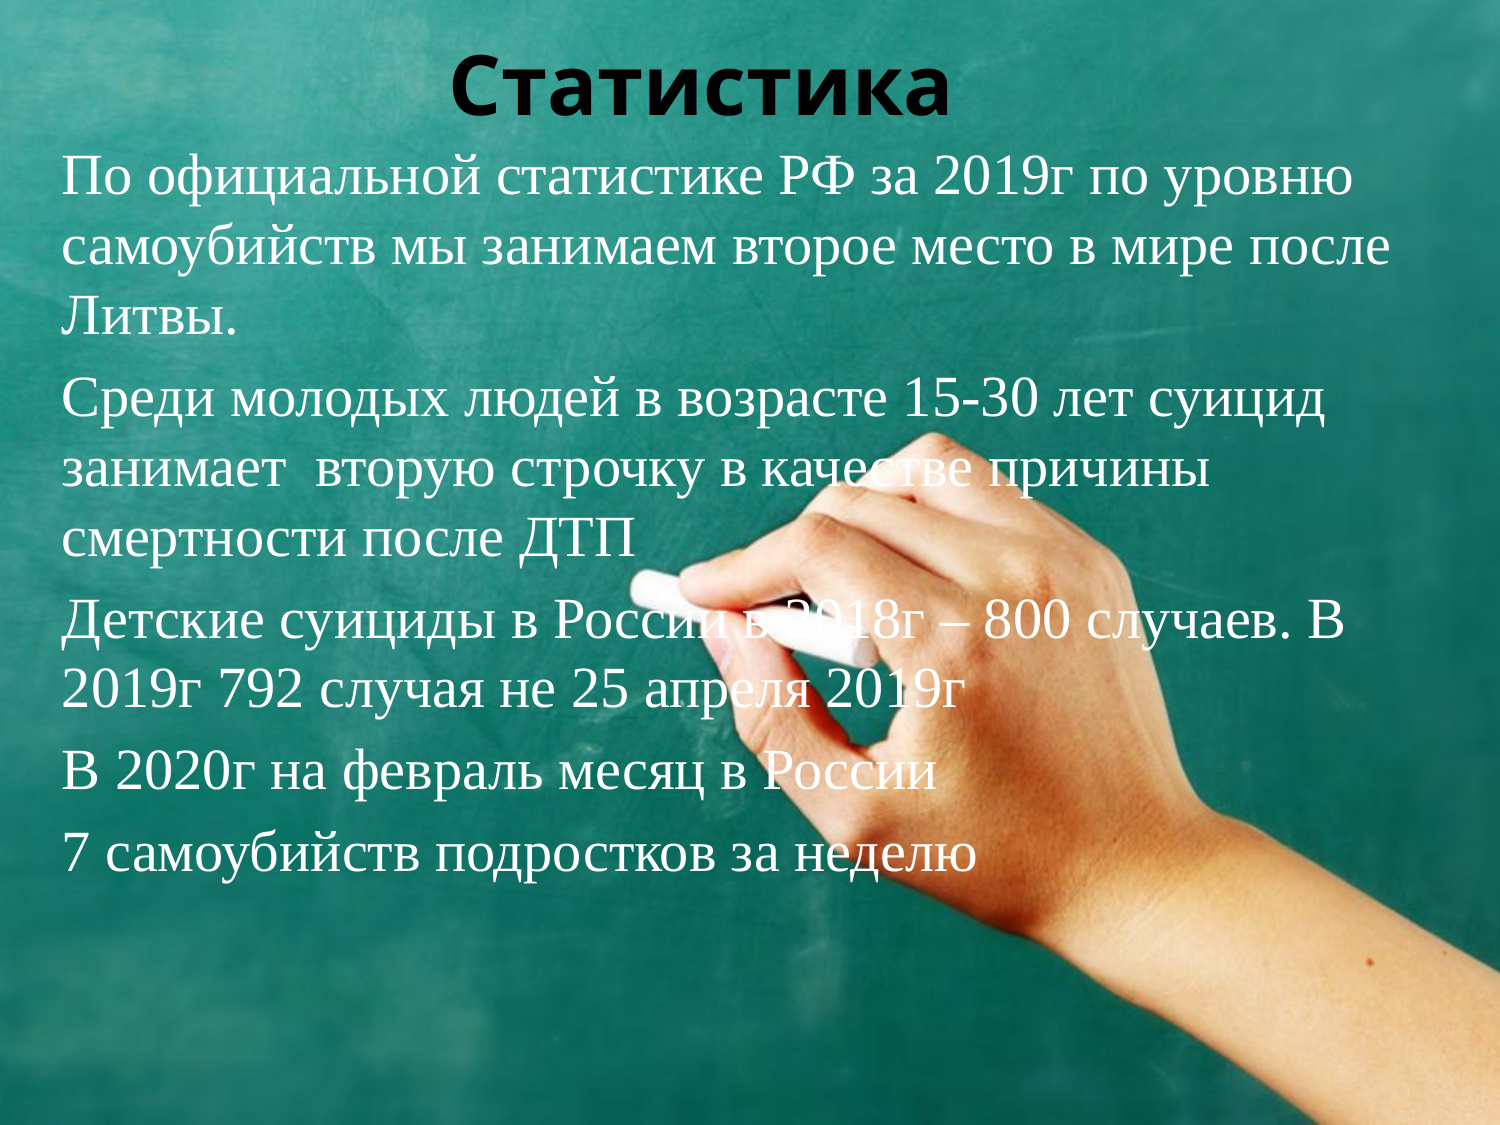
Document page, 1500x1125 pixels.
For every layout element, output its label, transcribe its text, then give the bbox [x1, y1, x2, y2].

picture [0, 0, 1500, 1125]
subtitle По официальной статистике РФ за 2019г по уровню самоубийств мы занимаем второе место в мире после Литвы. Среди молодых людей в возрасте 15-30 лет суицид занимает вторую строчку в качестве причины смертности после ДТП Детские суициды в России в 2018г – 800 случаев. В 2019г 792 случая не 25 апреля 2019г В 2020г на февраль месяц в России 7 самоубийств подростков за неделю [46, 128, 1500, 1043]
title Статистика [433, 23, 1032, 128]
